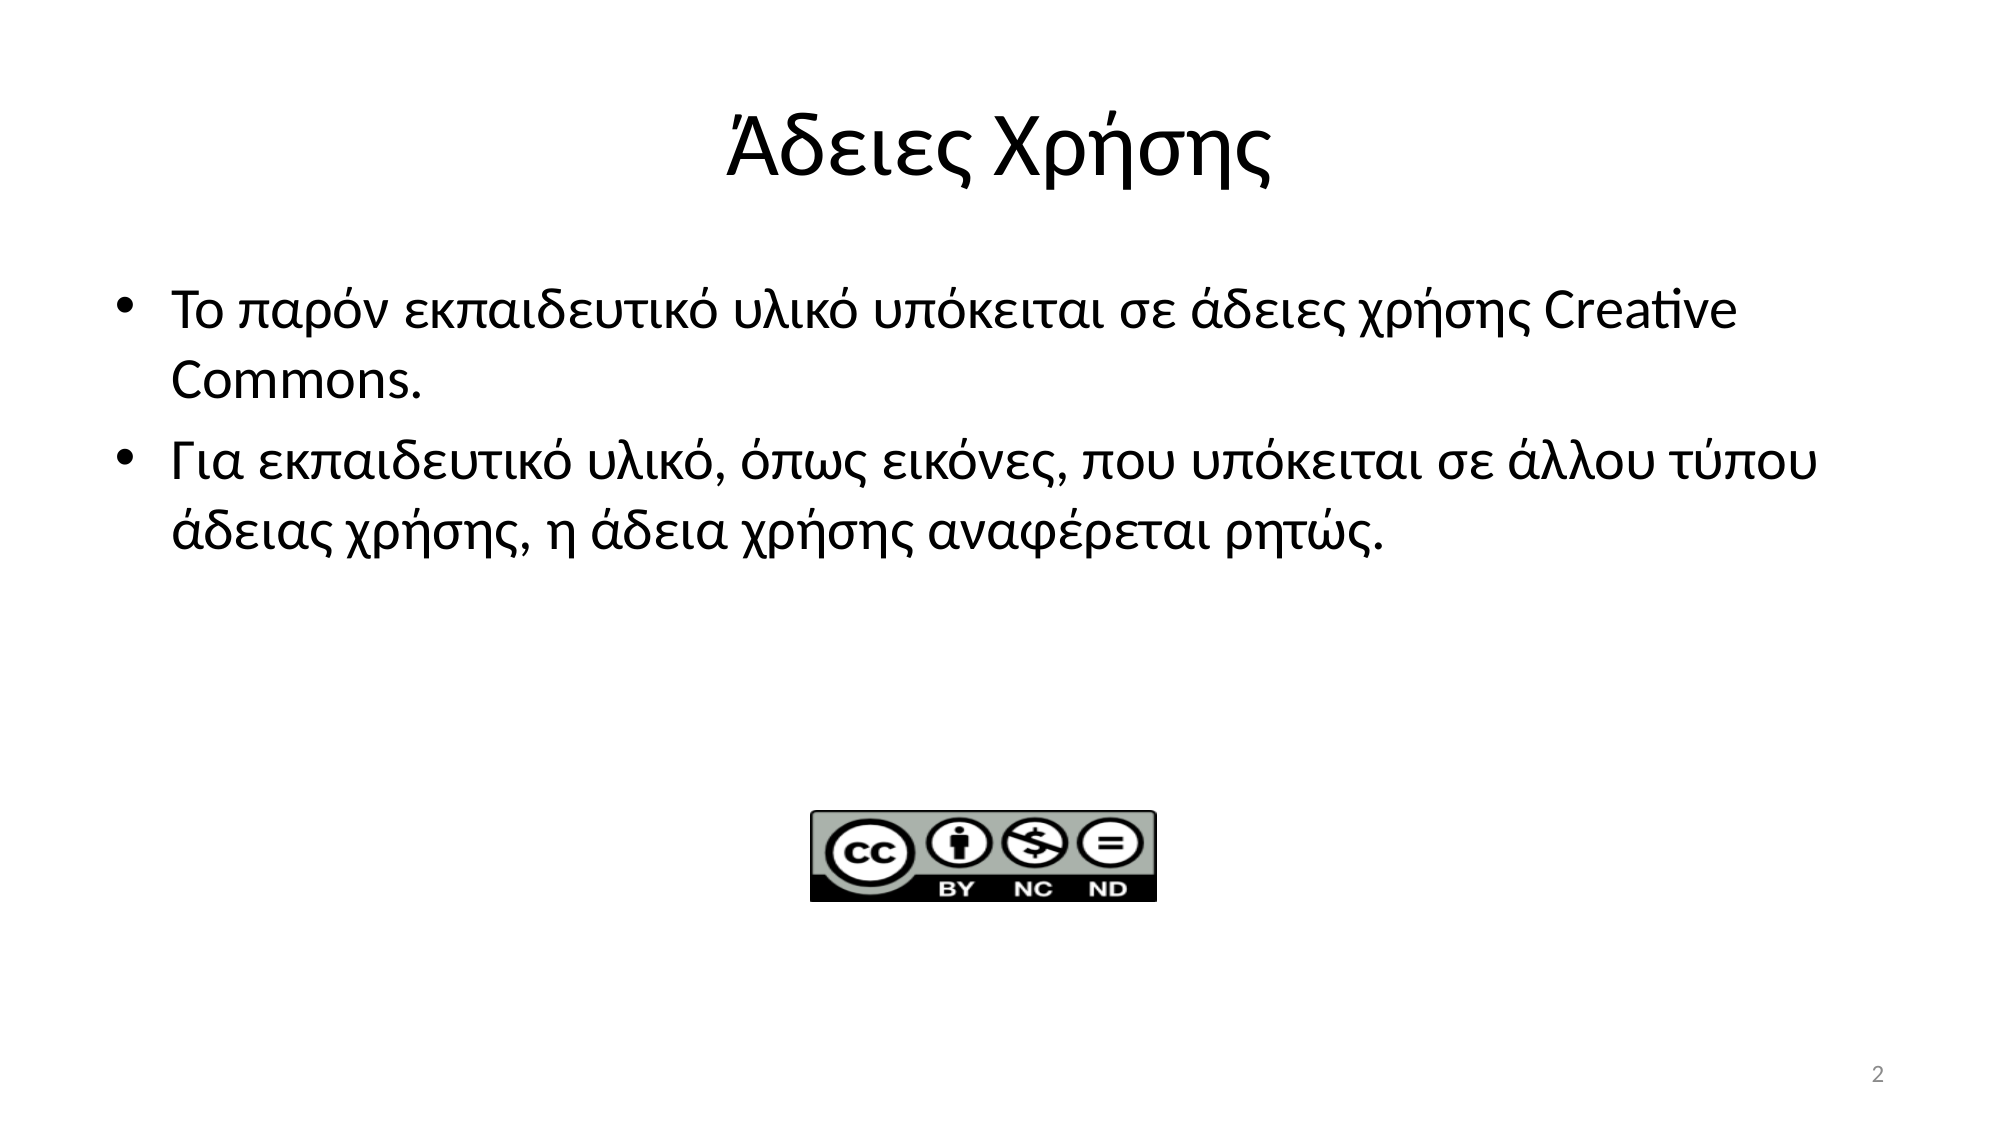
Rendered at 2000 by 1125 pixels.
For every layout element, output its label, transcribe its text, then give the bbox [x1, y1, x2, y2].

list Το παρόν εκπαιδευτικό υλικό υπόκειται σε άδειες χρήσης Creative Commons. Για εκπαιδευτικό υλικό, όπως εικόνες, που υπόκειται σε άλλου τύπου άδειας χρήσης, η άδεια χρήσης αναφέρεται ρητώς. [99, 262, 1900, 1005]
slide_number 2 [1432, 1042, 1900, 1103]
picture [810, 810, 1157, 902]
title Άδειες Χρήσης [99, 45, 1900, 233]
